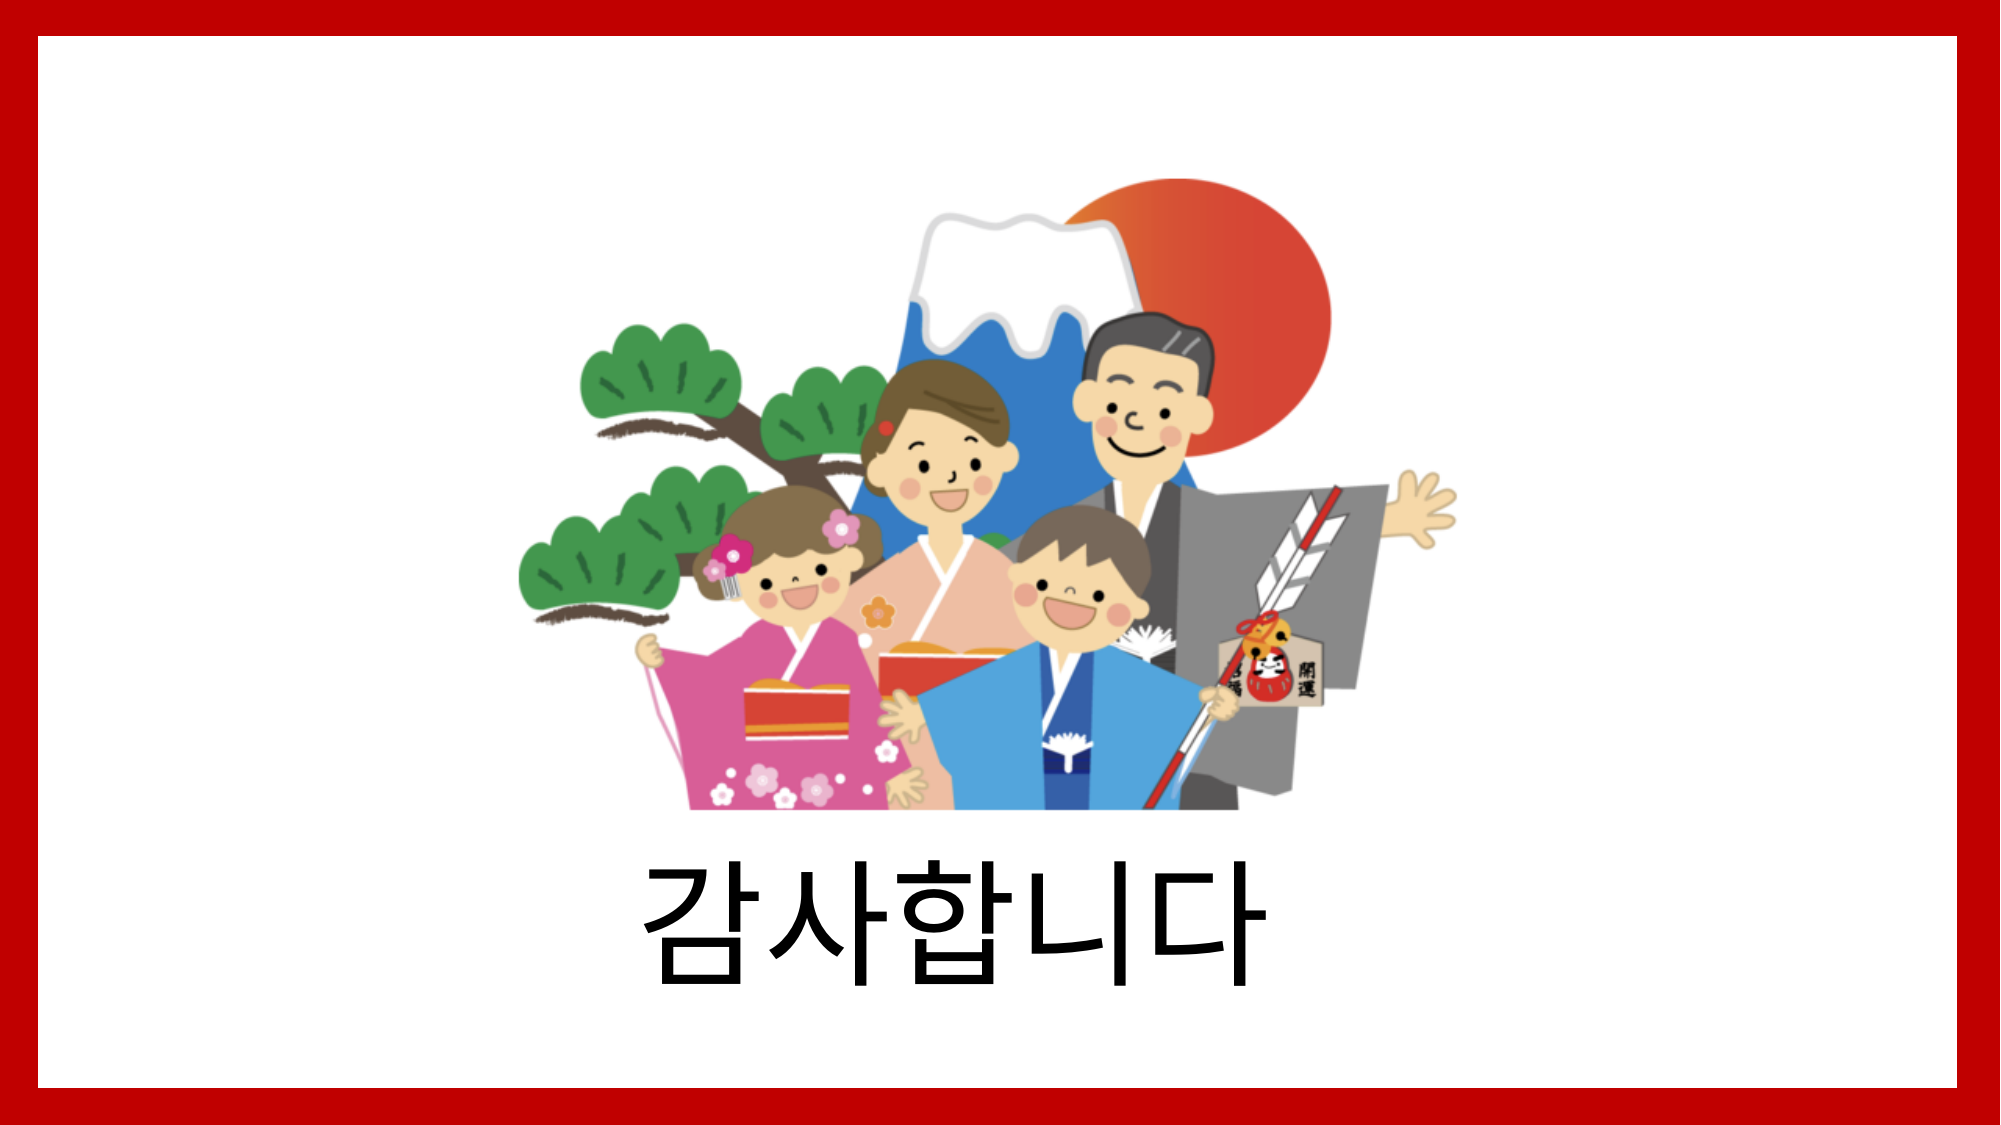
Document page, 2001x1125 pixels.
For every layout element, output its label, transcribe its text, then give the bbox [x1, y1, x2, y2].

picture [452, 132, 1515, 815]
text_box 감사합니다 [622, 830, 1636, 1011]
